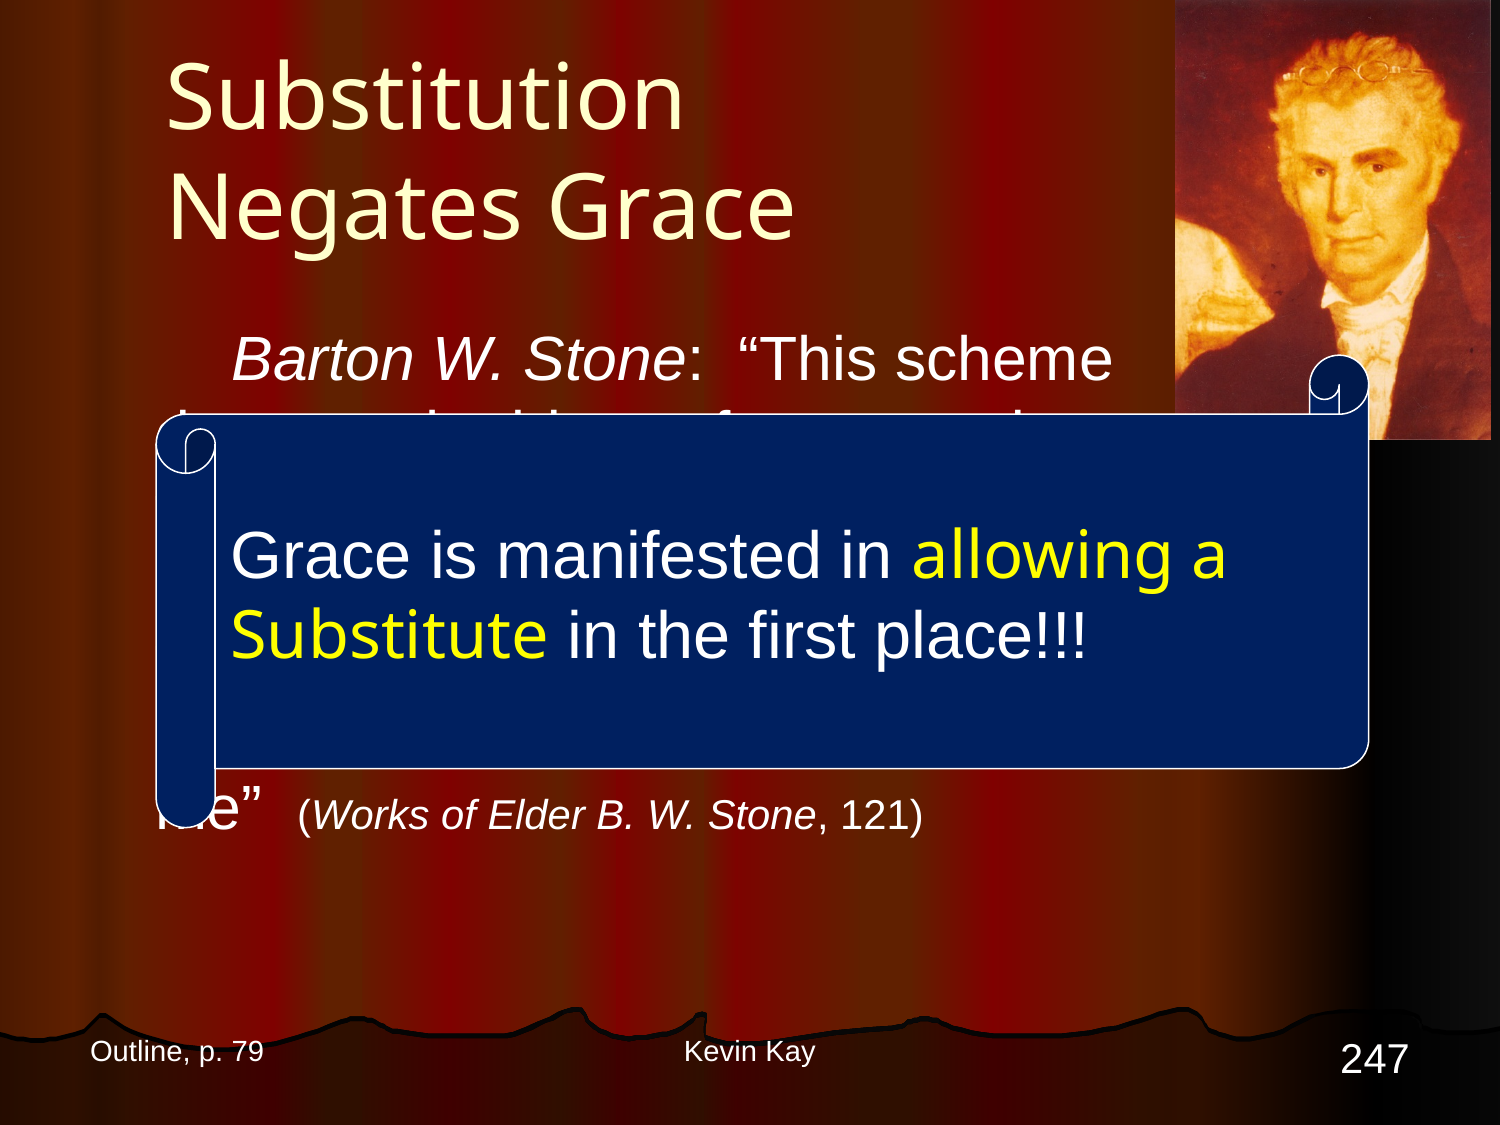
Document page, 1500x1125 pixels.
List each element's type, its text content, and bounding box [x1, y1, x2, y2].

title Substitution Negates Grace [75, 45, 888, 250]
text_box Barton W. Stone: “This scheme destroys the ideas of grace and forgiveness. For if my surety or substitute has fully discharged my debt, having paid the real, proper and full demand for me, can it be grace in my creditor to forgive me” (Works of Elder B. W. Stone, 121) [124, 287, 1400, 873]
slide_number Outline, p. 79 [75, 1025, 425, 1100]
picture [1175, 0, 1491, 441]
slide_number 247 [1074, 1024, 1425, 1100]
footer Kevin Kay [512, 1025, 988, 1100]
text_box Grace is manifested in allowing a Substitute in the first place!!! [156, 414, 1369, 828]
